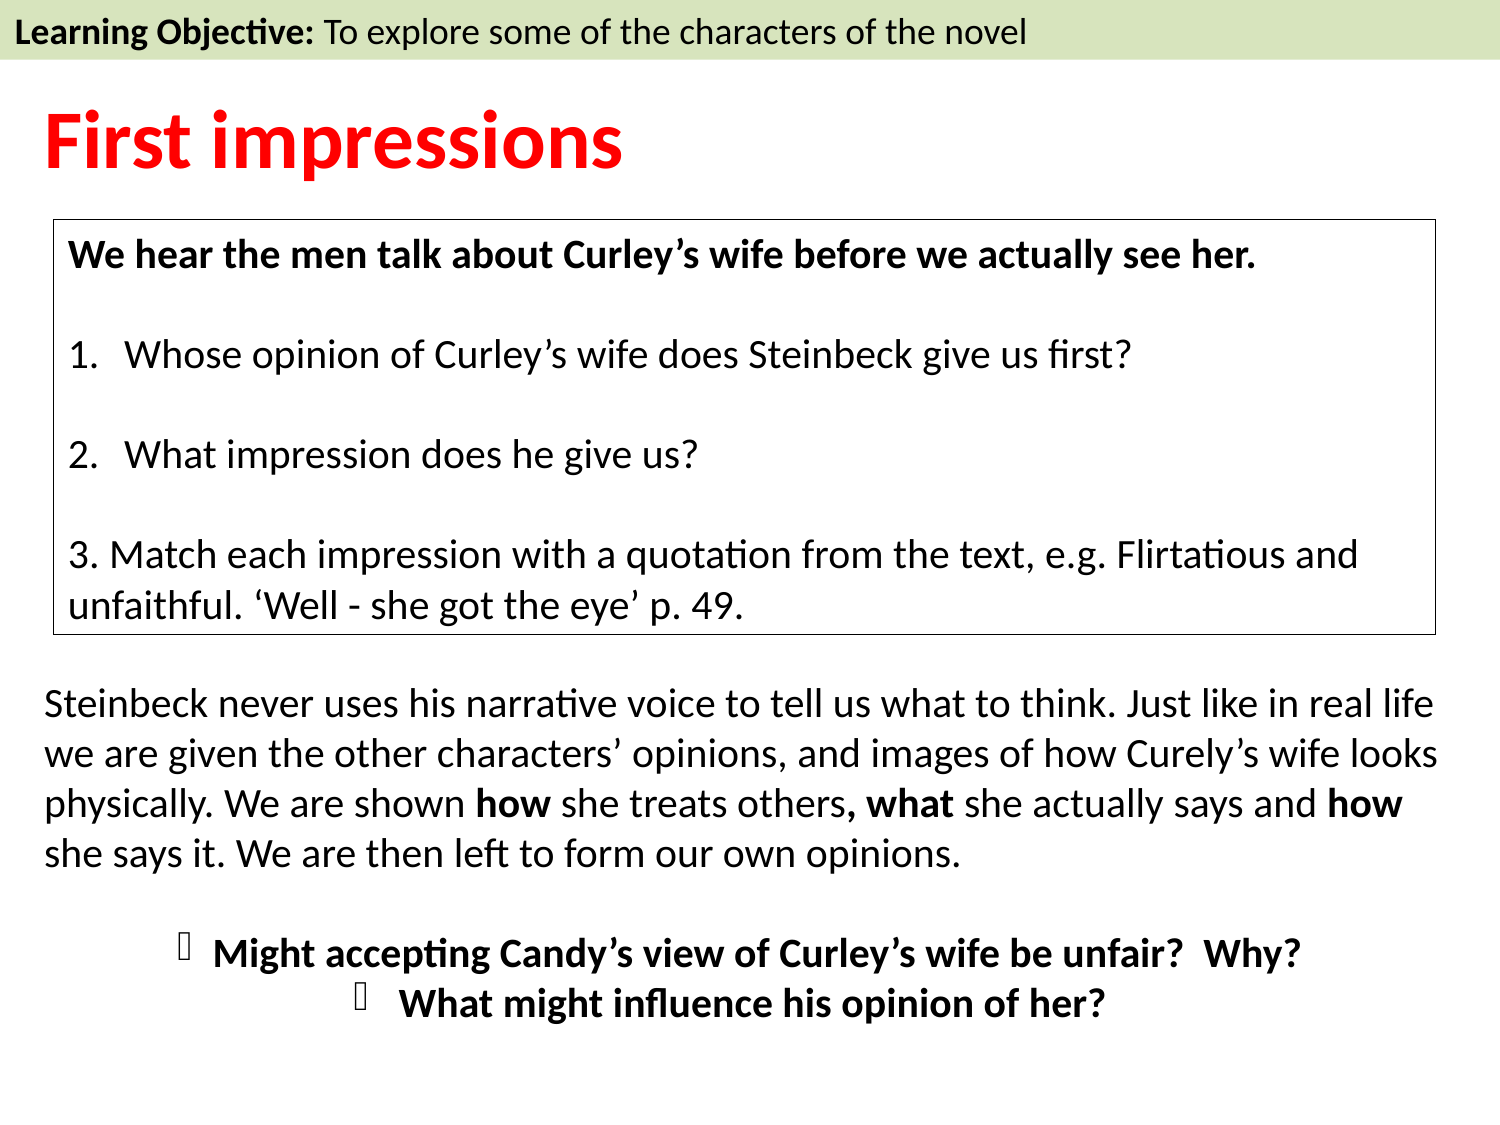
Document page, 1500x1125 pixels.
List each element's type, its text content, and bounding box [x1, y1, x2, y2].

text_box Learning Objective: To explore some of the characters of the novel [0, 0, 1500, 60]
text_box Steinbeck never uses his narrative voice to tell us what to think. Just like in real life we are given the other characters’ opinions, and images of how Curely’s wife looks physically. We are shown how she treats others, what she actually says and how she says it. We are then left to form our own opinions. Might accepting Candy’s view of Curley’s wife be unfair? Why? What might influence his opinion of her? [29, 668, 1471, 1079]
text_box First impressions [29, 78, 987, 193]
text_box We hear the men talk about Curley’s wife before we actually see her. Whose opinion of Curley’s wife does Steinbeck give us first? What impression does he give us? 3. Match each impression with a quotation from the text, e.g. Flirtatious and unfaithful. ‘Well - she got the eye’ p. 49. [53, 219, 1436, 635]
